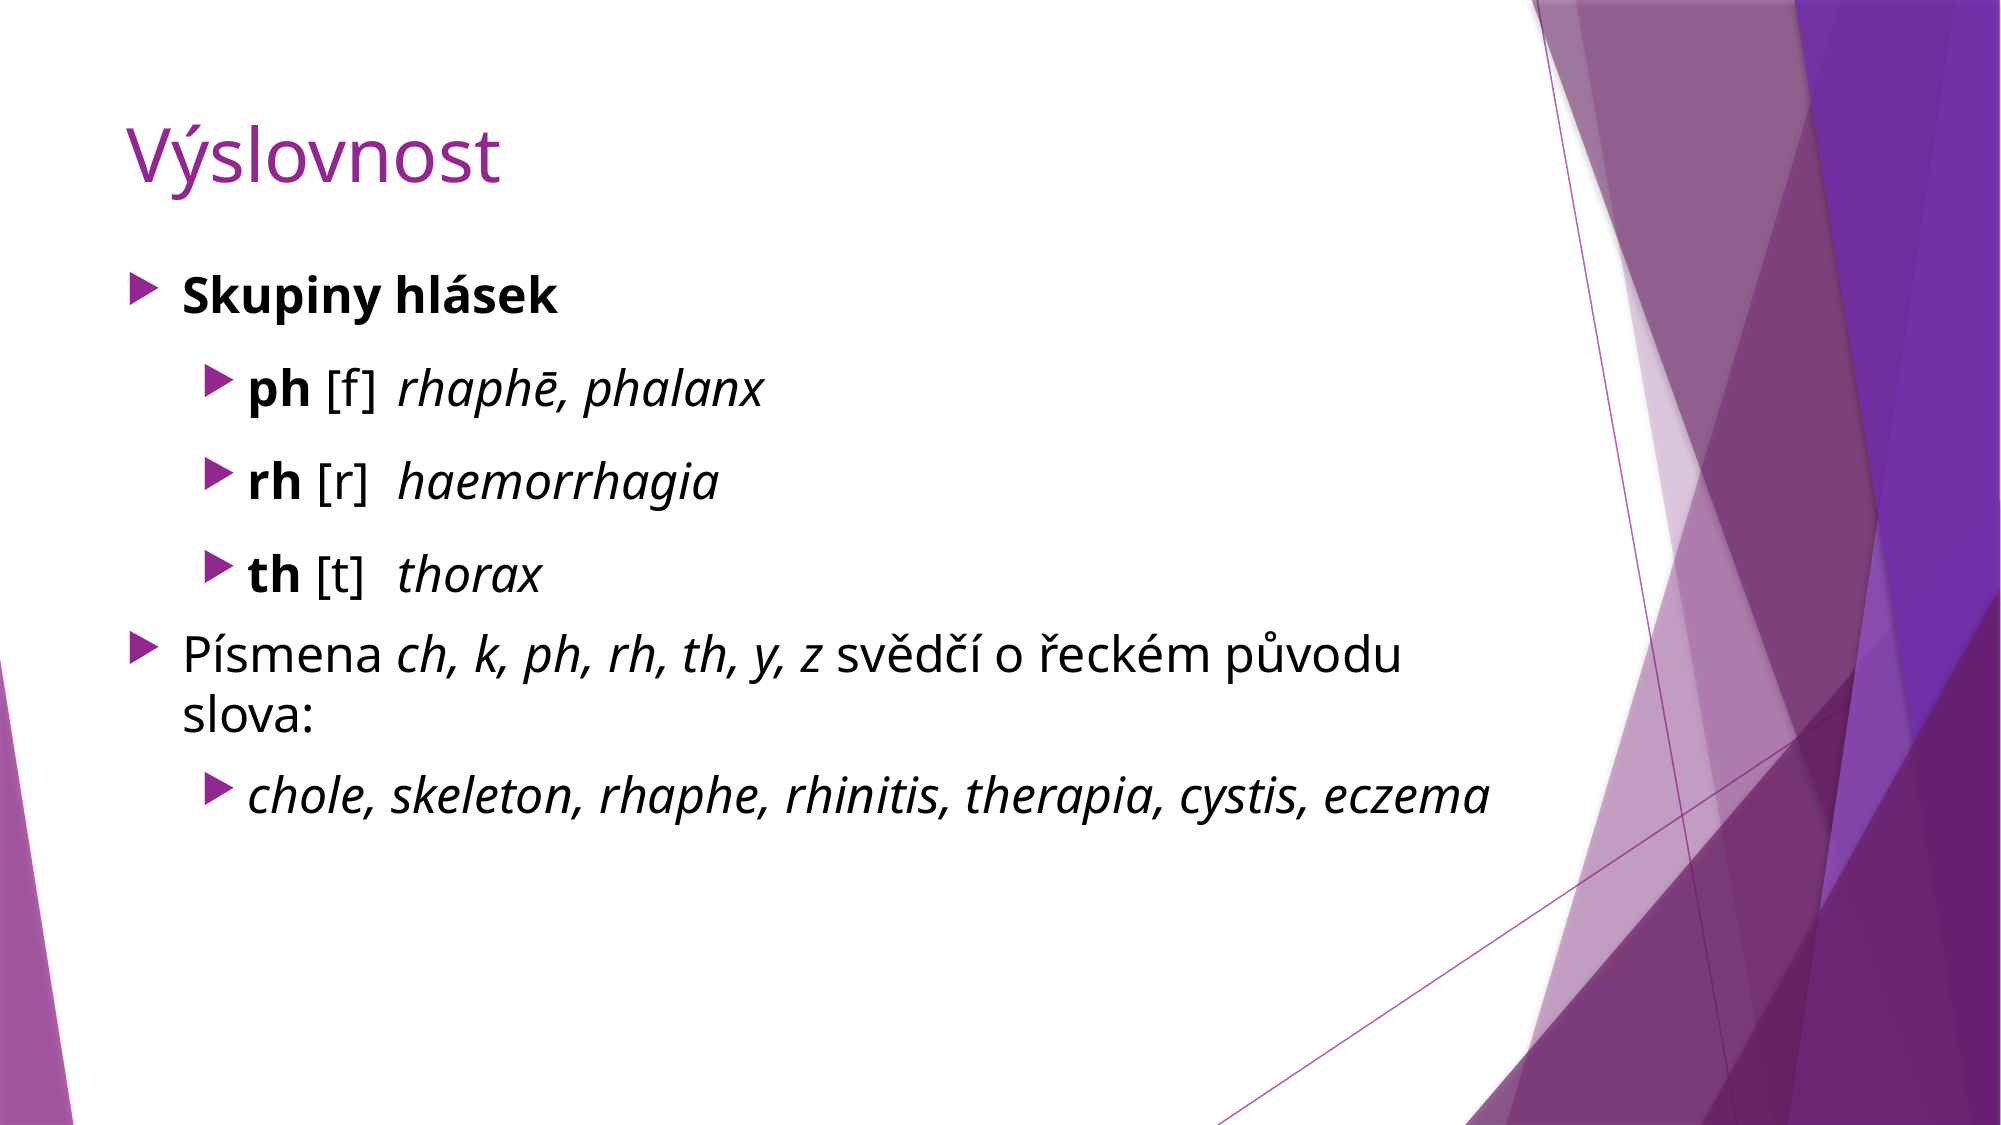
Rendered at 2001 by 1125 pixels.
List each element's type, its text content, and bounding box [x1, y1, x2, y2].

title Výslovnost [111, 99, 1522, 213]
list Skupiny hlásek ph [f] rhaphē, phalanx rh [r] haemorrhagia th [t] thorax Písmena ch, k, ph, rh, th, y, z svědčí o řeckém původu slova: chole, skeleton, rhaphe, rhinitis, therapia, cystis, eczema [111, 244, 1522, 991]
